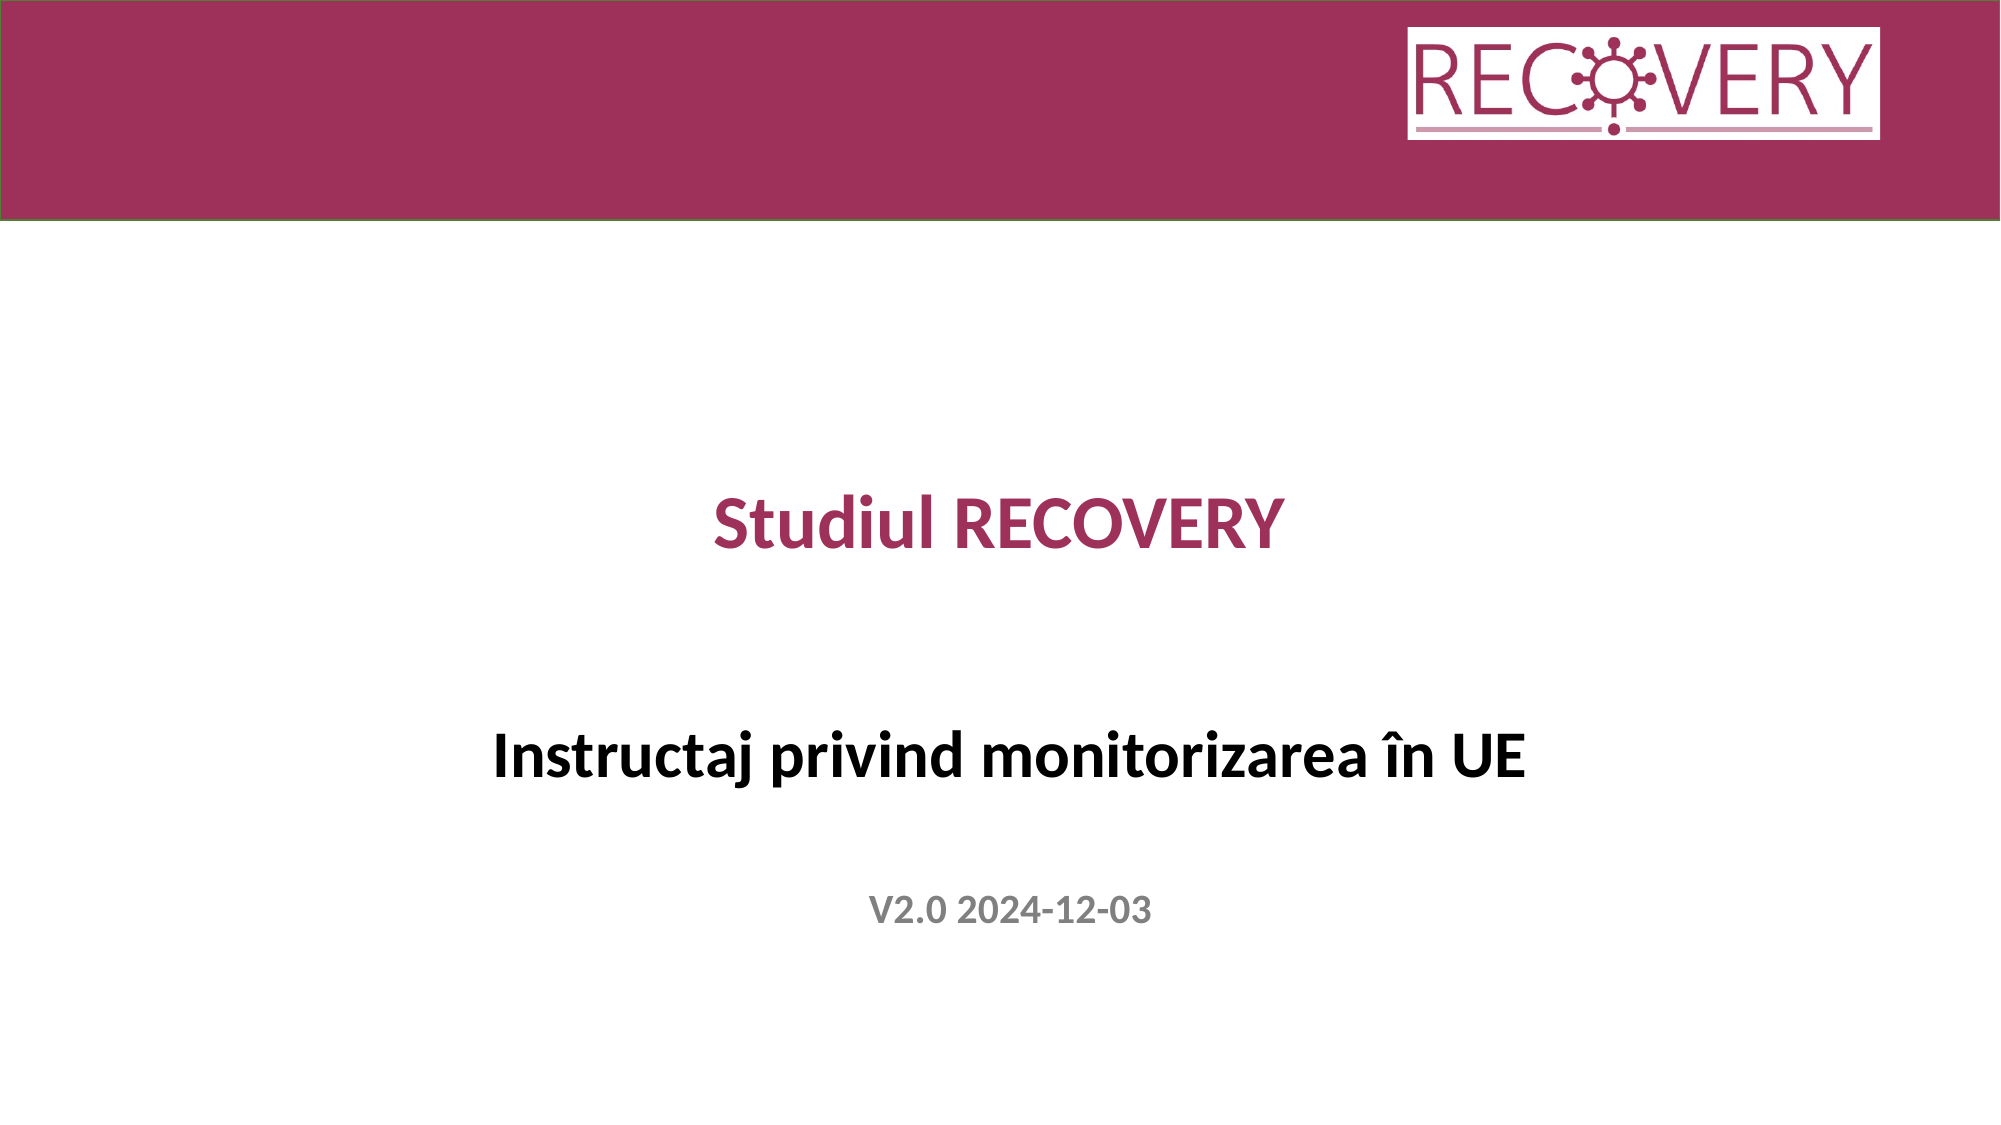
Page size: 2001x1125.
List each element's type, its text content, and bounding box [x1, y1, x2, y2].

picture [1407, 27, 1881, 140]
title Studiul RECOVERY [249, 391, 1750, 573]
subtitle Instructaj privind monitorizarea în UE V2.0 2024-12-03 [260, 712, 1761, 984]
